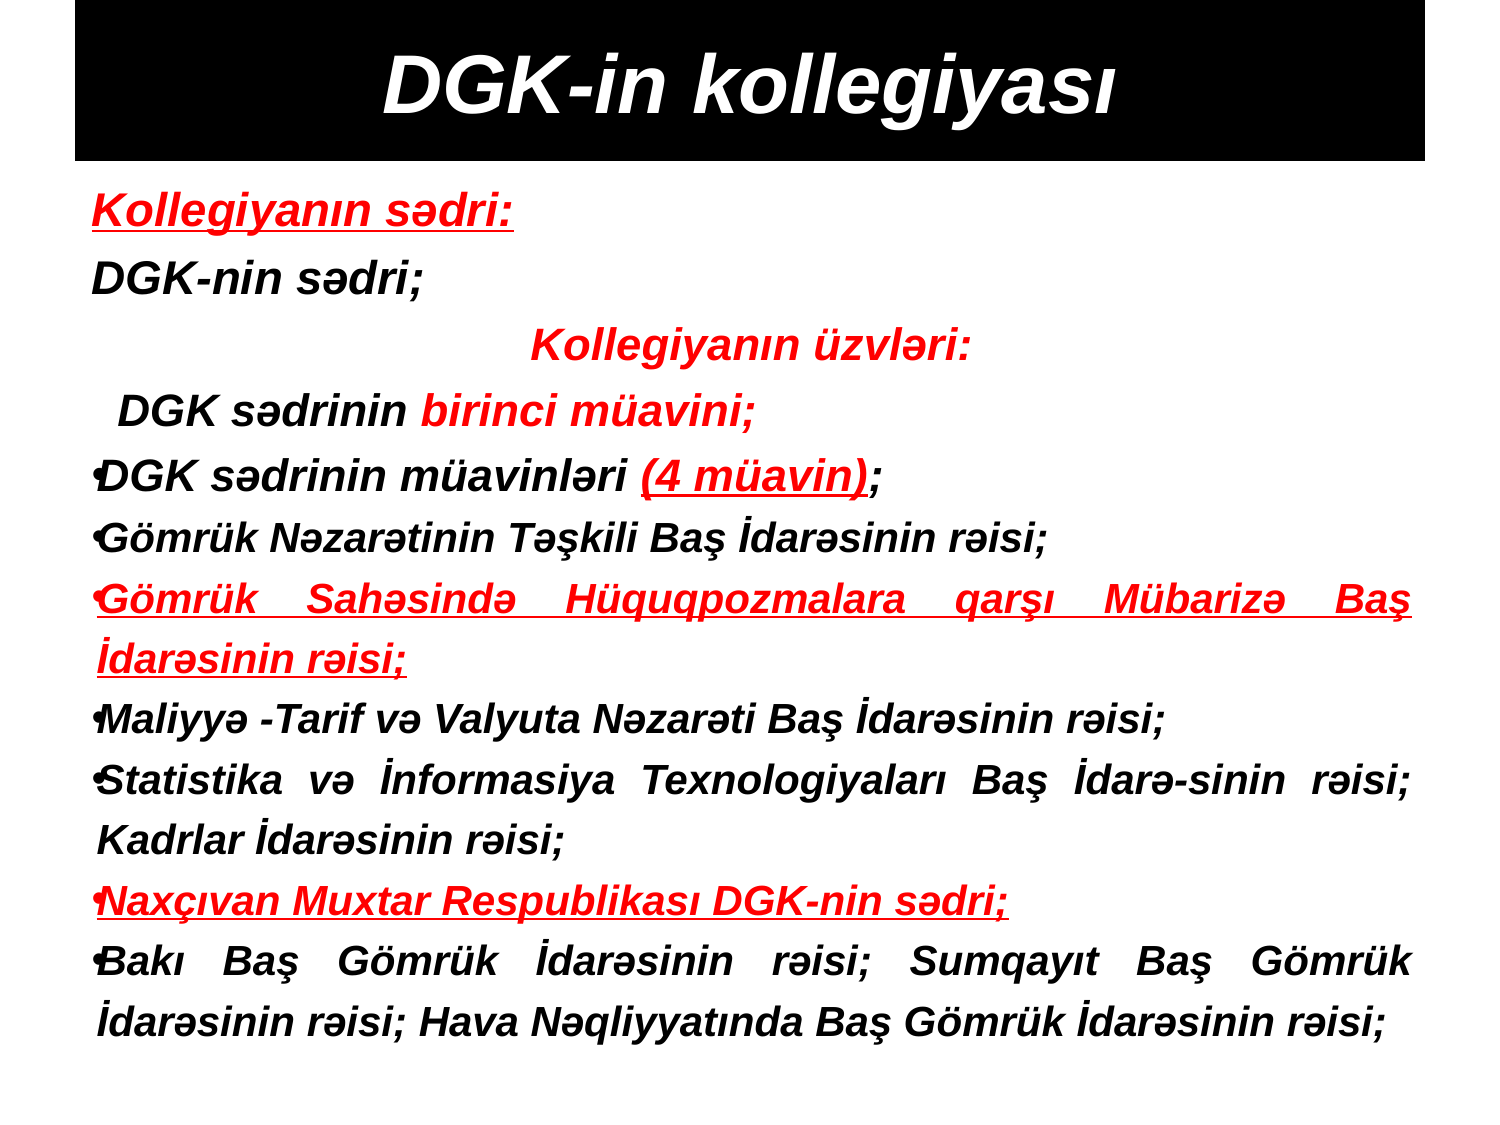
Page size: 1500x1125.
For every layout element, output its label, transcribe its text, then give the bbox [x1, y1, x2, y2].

title DGK-in kollegiyası [75, 0, 1425, 161]
list Kollegiyanın sədri: DGK-nin sədri; Kollegiyanın üzvləri: DGK sədrinin birinci müavini; DGK sədrinin müavinləri (4 müavin); Gömrük Nəzarətinin Təşkili Baş İdarəsinin rəisi; Gömrük Sahəsində Hüquqpozmalara qarşı Mübarizə Baş İdarəsinin rəisi; Maliyyə -Tarif və Valyuta Nəzarəti Baş İdarəsinin rəisi; Statistika və İnformasiya Texnologiyaları Baş İdarə-sinin rəisi; Kadrlar İdarəsinin rəisi; Naxçıvan Muxtar Respublikası DGK-nin sədri; Bakı Baş Gömrük İdarəsinin rəisi; Sumqayıt Baş Gömrük İdarəsinin rəisi; Hava Nəqliyyatında Baş Gömrük İdarəsinin rəisi; [76, 160, 1427, 1099]
